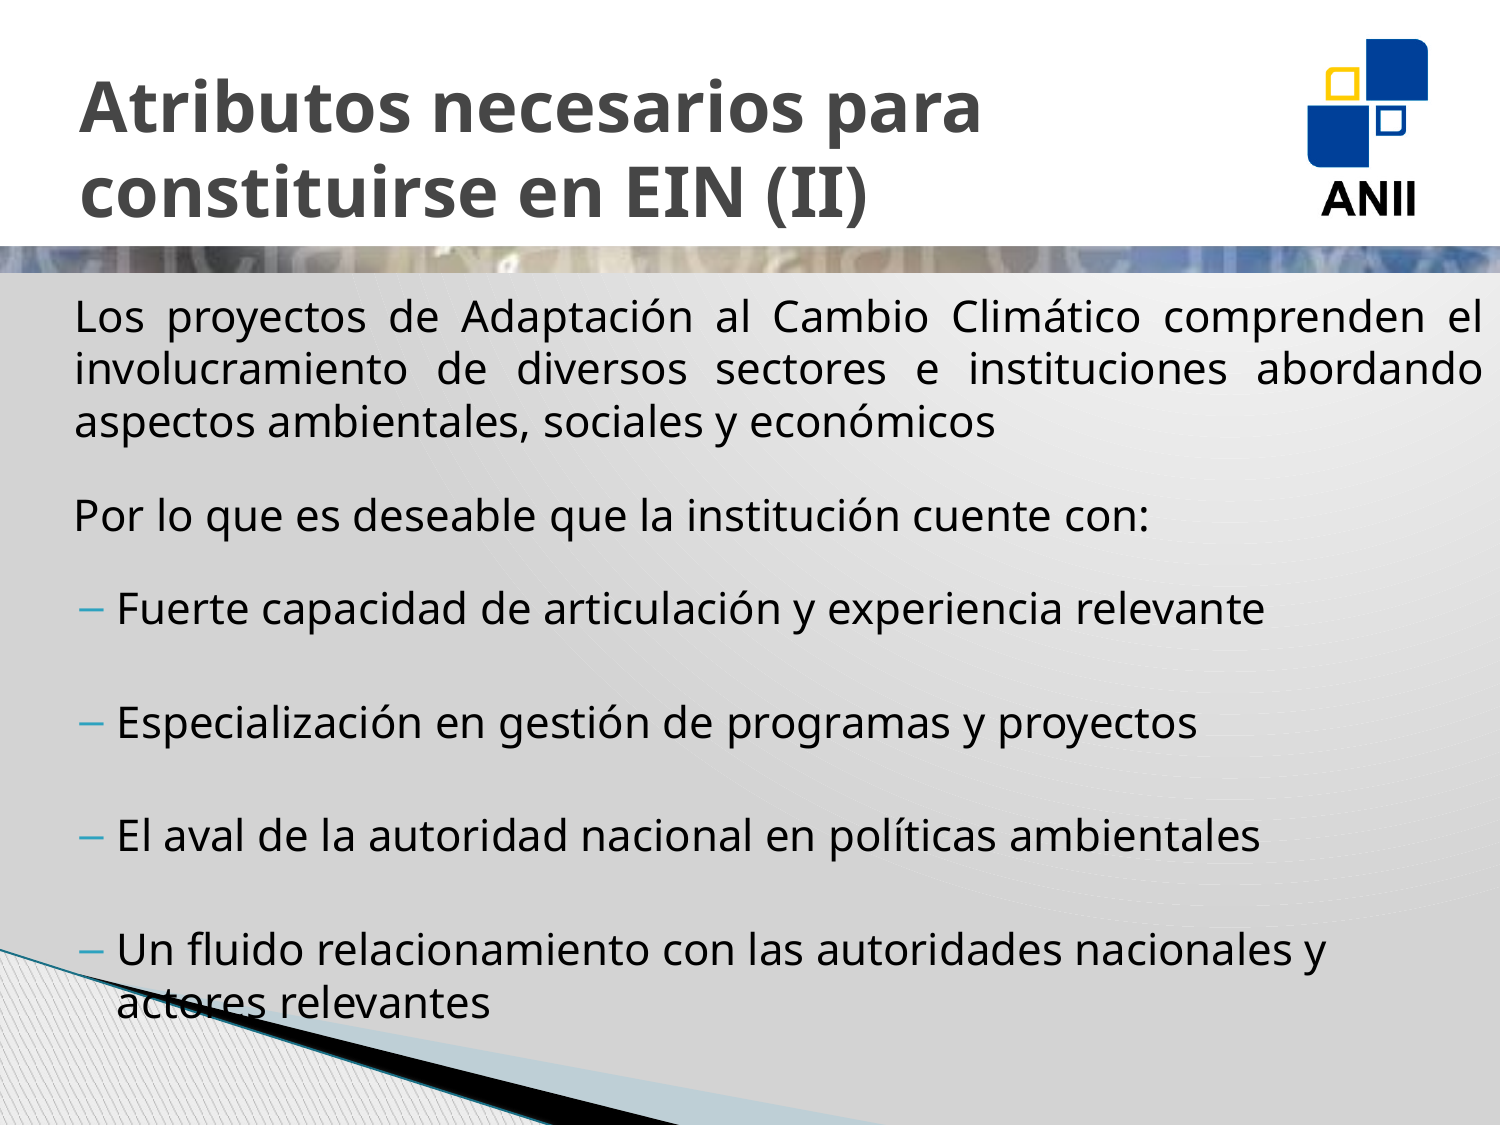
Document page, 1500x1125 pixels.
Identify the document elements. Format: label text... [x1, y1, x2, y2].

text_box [0, 0, 1500, 274]
list Los proyectos de Adaptación al Cambio Climático comprenden el involucramiento de diversos sectores e instituciones abordando aspectos ambientales, sociales y económicos Por lo que es deseable que la institución cuente con: Fuerte capacidad de articulación y experiencia relevante Especialización en gestión de programas y proyectos El aval de la autoridad nacional en políticas ambientales Un fluido relacionamiento con las autoridades nacionales y actores relevantes [0, 282, 1500, 1125]
